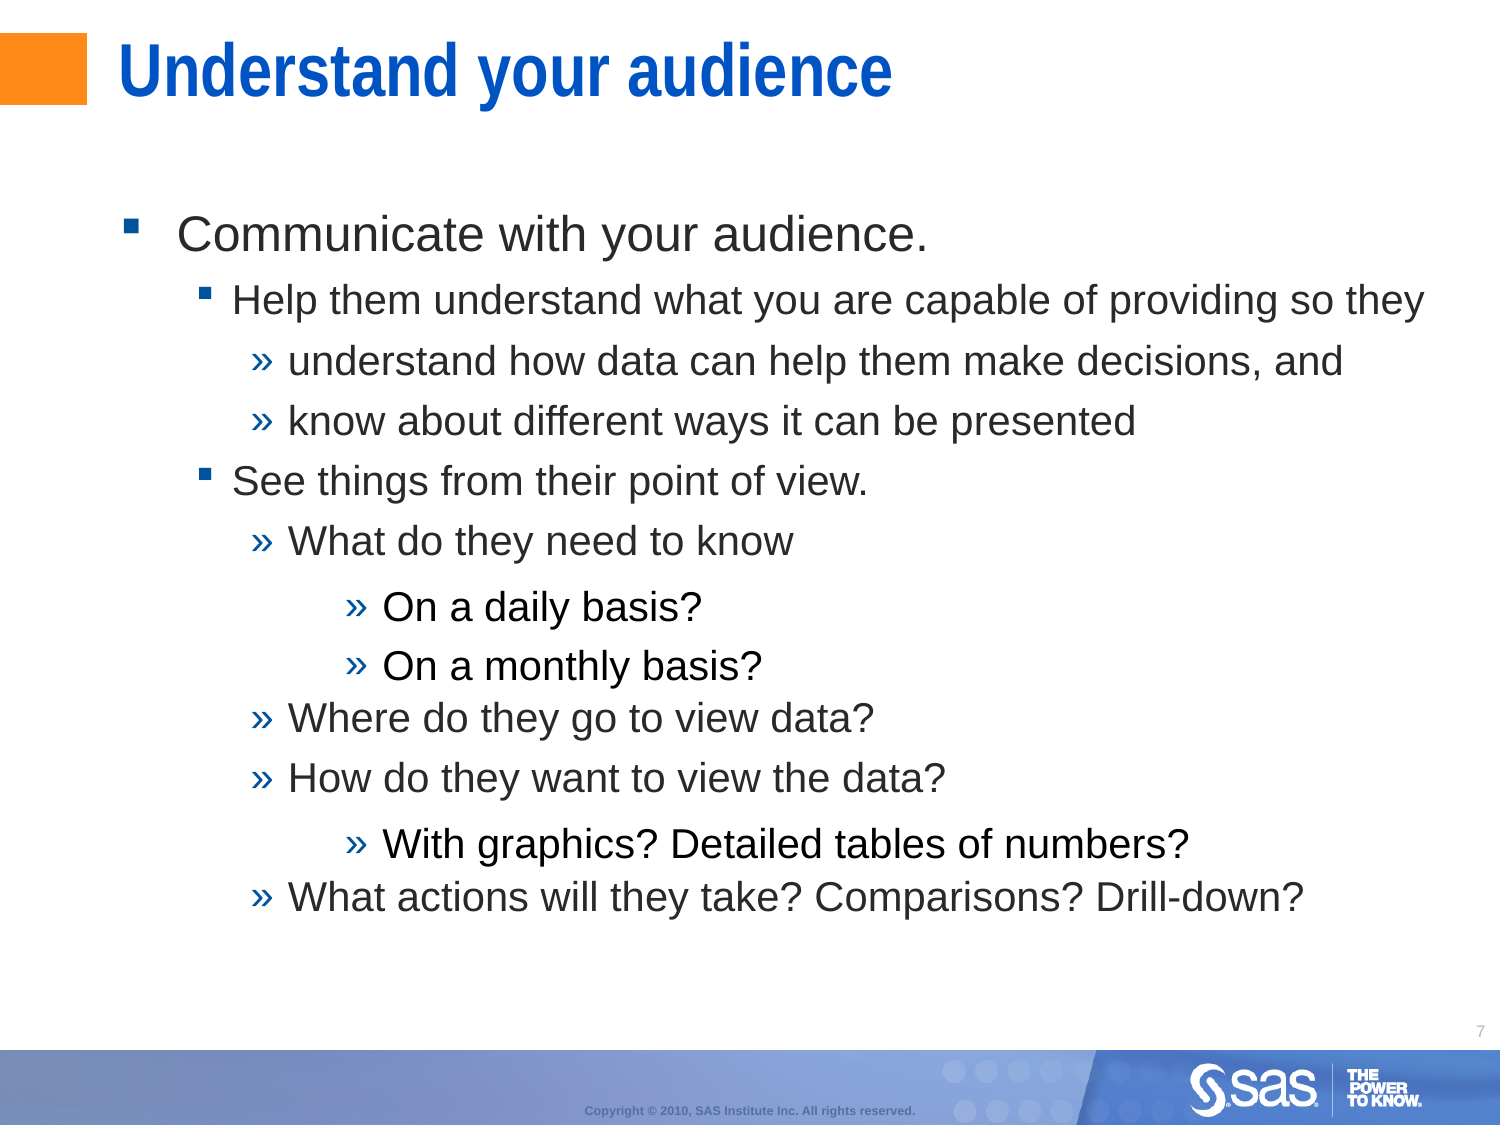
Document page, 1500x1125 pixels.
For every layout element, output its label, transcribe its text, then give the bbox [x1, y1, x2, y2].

picture [0, 1050, 1500, 1125]
title Understand your audience [103, 29, 1450, 202]
list Communicate with your audience. Help them understand what you are capable of providing so they understand how data can help them make decisions, and know about different ways it can be presented See things from their point of view. What do they need to know On a daily basis? On a monthly basis? Where do they go to view data? How do they want to view the data? With graphics? Detailed tables of numbers? What actions will they take? Comparisons? Drill-down? [104, 201, 1450, 1096]
